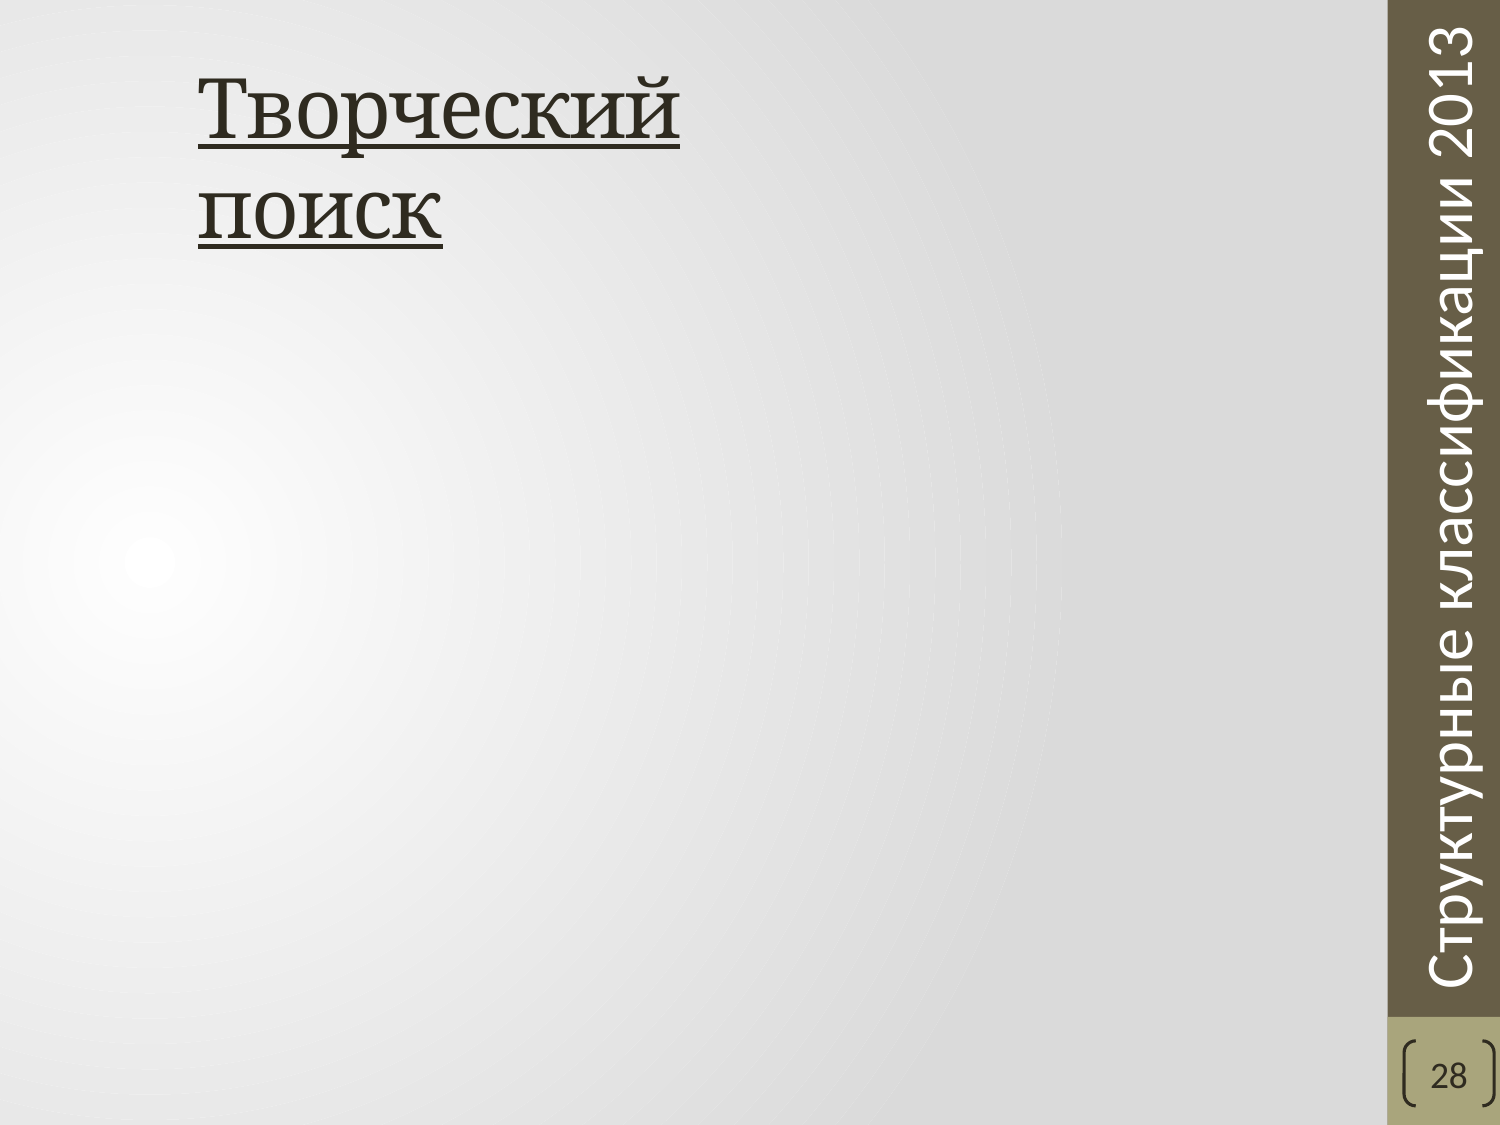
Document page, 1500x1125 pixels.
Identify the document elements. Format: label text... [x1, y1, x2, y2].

title Творческий поиск [183, 172, 869, 263]
slide_number 28 [1402, 1039, 1496, 1108]
